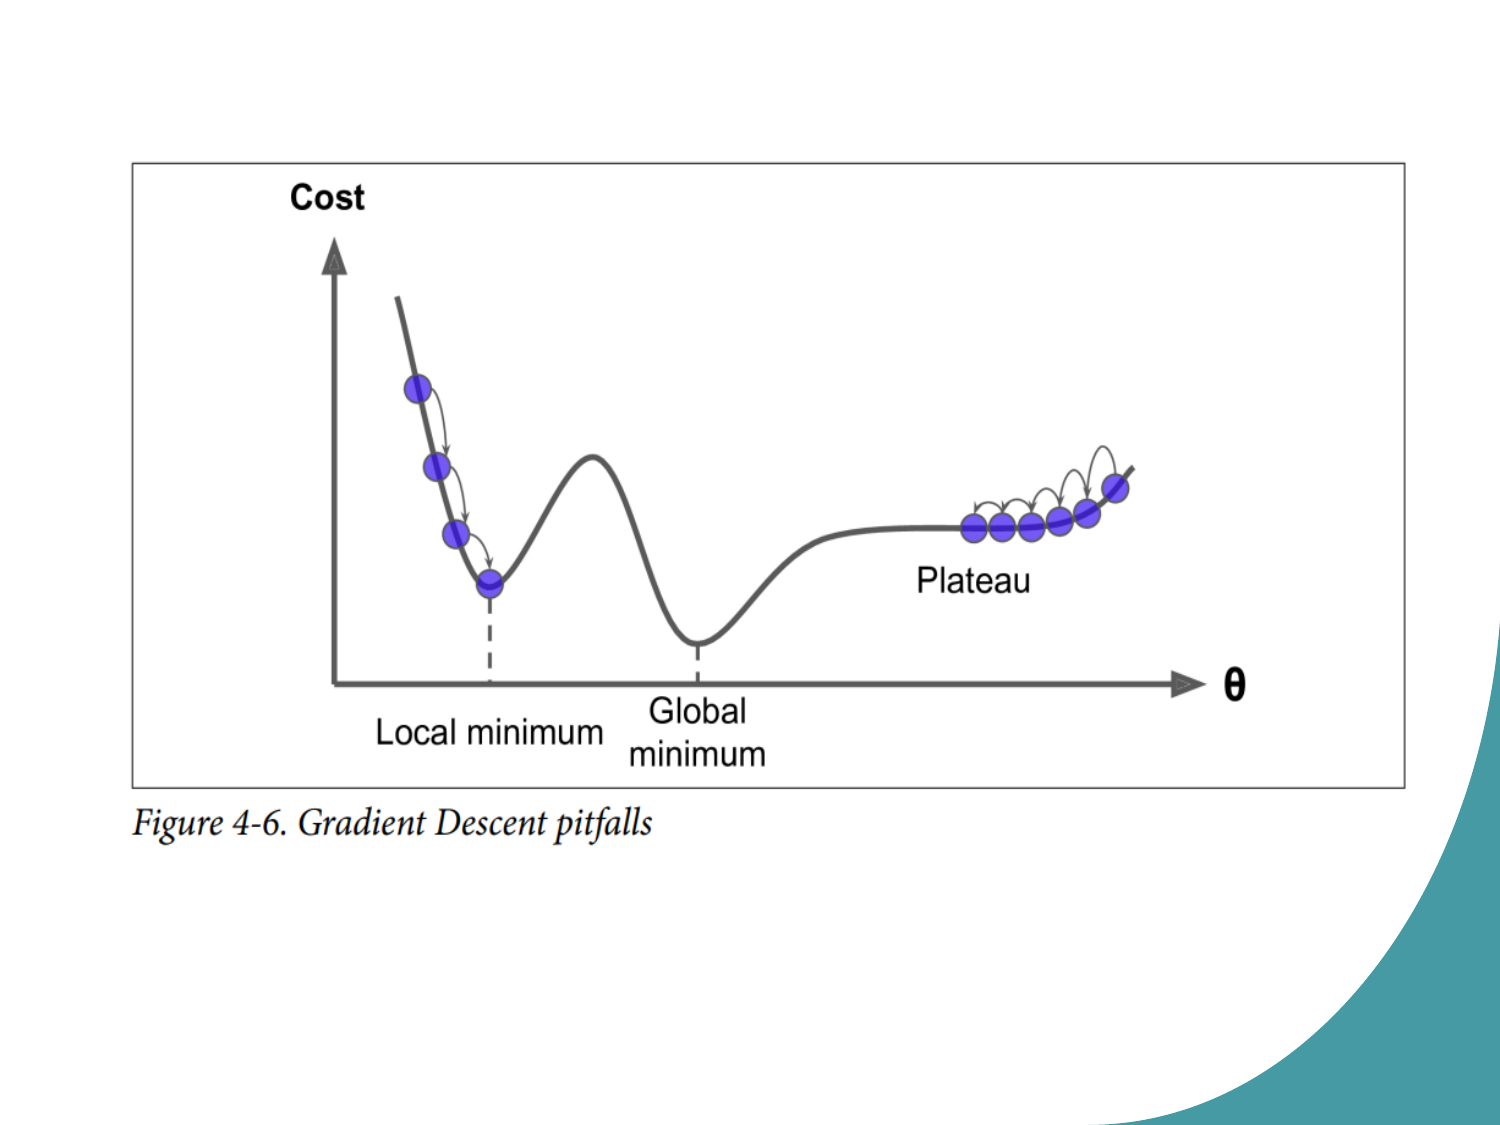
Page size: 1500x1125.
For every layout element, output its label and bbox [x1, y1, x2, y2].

picture [65, 86, 1435, 861]
